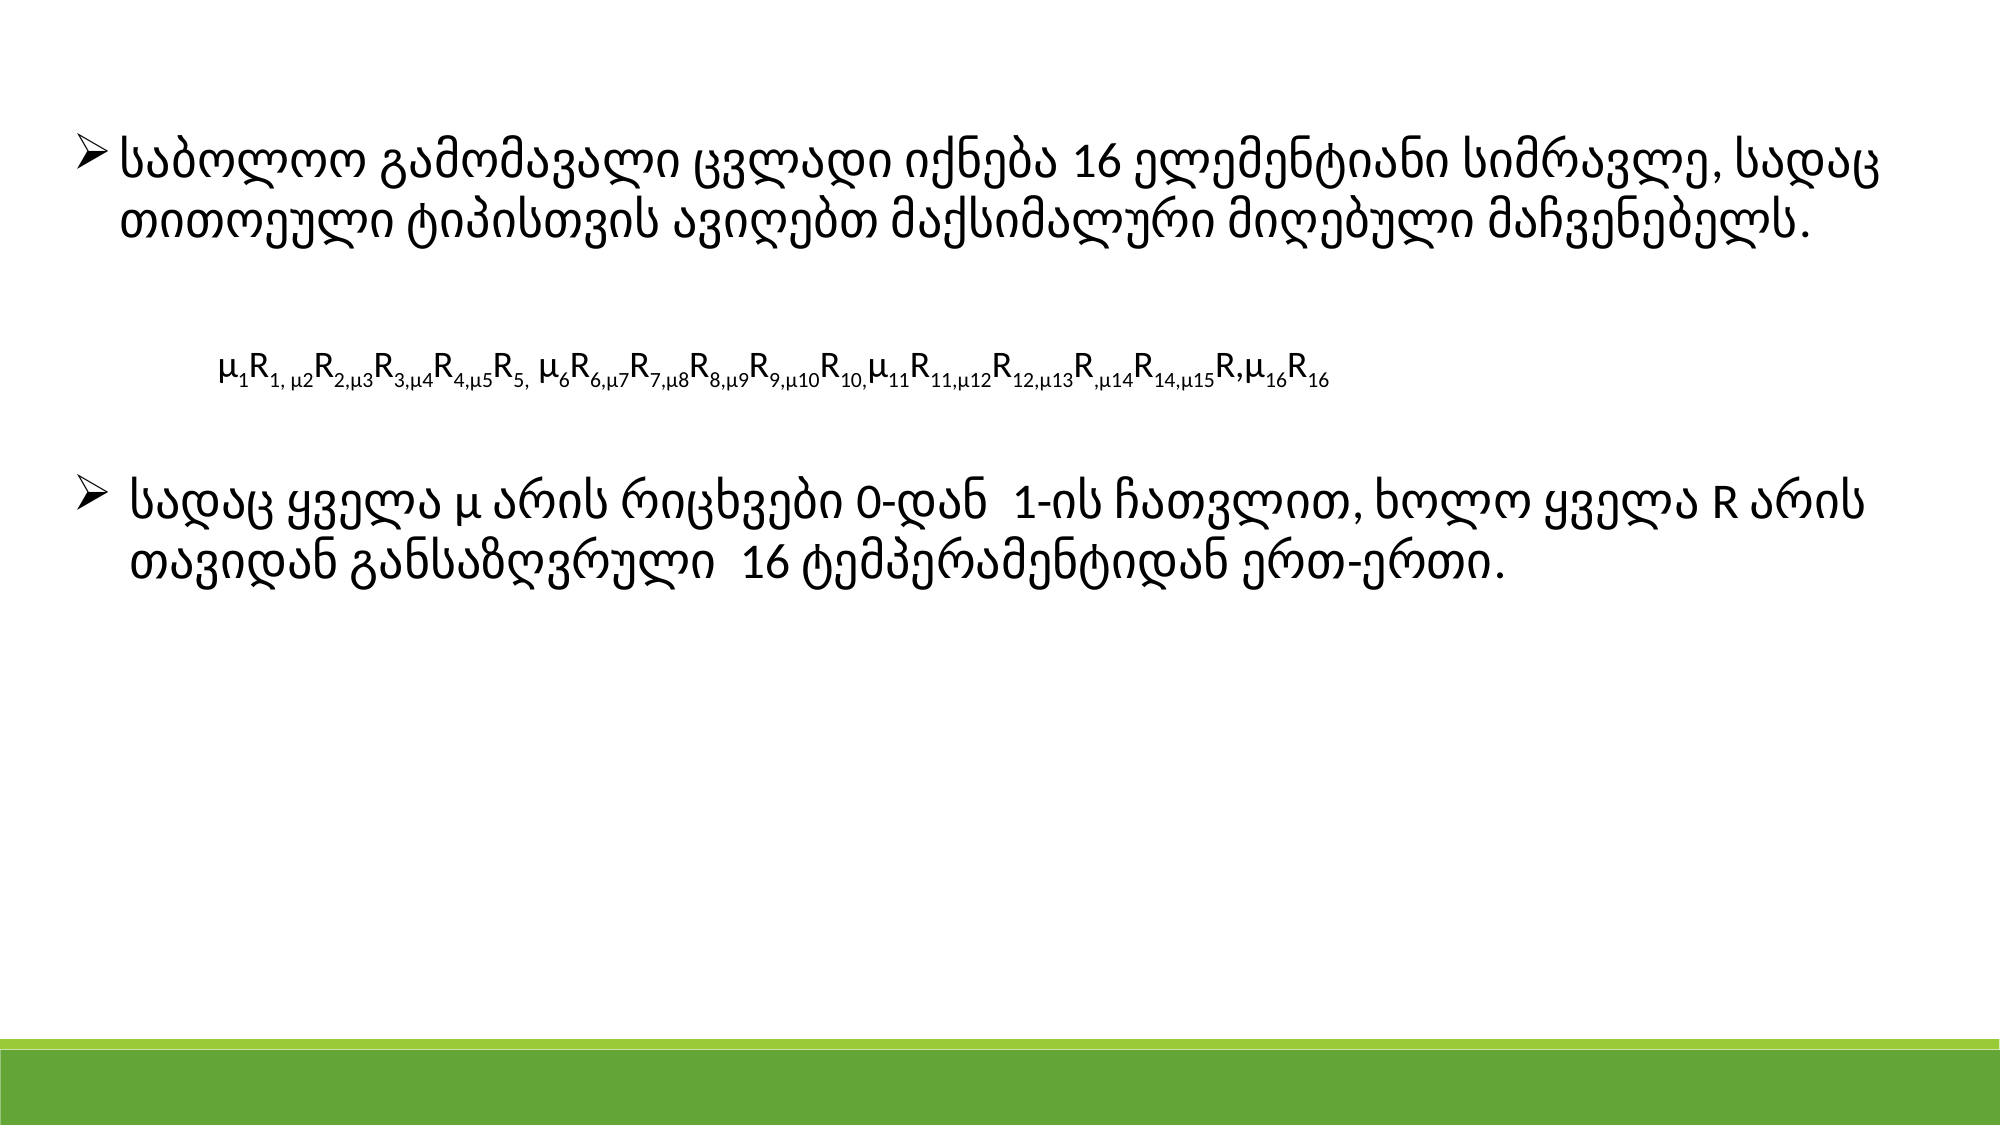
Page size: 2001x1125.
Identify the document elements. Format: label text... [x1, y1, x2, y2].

text_box საბოლოო გამომავალი ცვლადი იქნება 16 ელემენტიანი სიმრავლე, სადაც თითოეული ტიპისთვის ავიღებთ მაქსიმალური მიღებული მაჩვენებელს. µ1R1, µ2R2,µ3R3,µ4R4,µ5R5, µ6R6,µ7R7,µ8R8,µ9R9,µ10R10,µ11R11,µ12R12,µ13R,µ14R14,µ15R,µ16R16 სადაც ყველა µ არის რიცხვები 0-დან 1-ის ჩათვლით, ხოლო ყველა R არის თავიდან განსაზღვრული 16 ტემპერამენტიდან ერთ-ერთი. [58, 119, 1897, 716]
